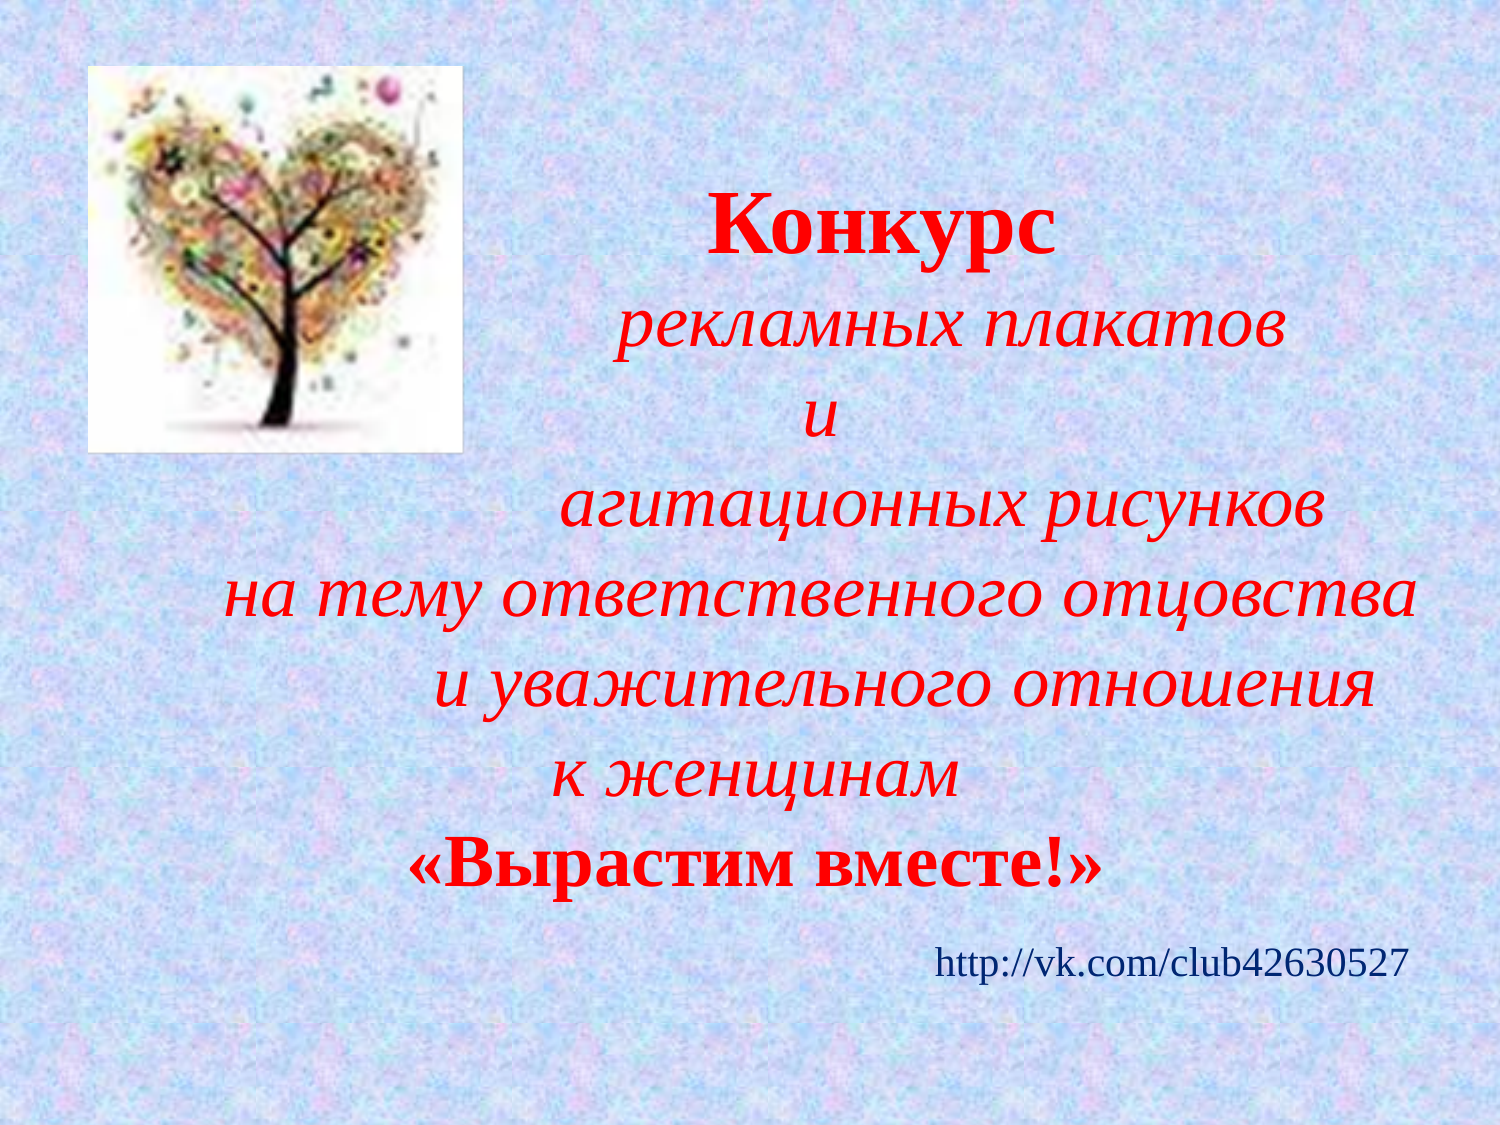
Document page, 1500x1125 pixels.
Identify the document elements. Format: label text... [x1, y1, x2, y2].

title Конкурс рекламных плакатов и агитационных рисунков на тему ответственного отцовства и уважительного отношения к женщинам «Вырастим вместе!» http://vk.com/club42630527 [41, 45, 1471, 1059]
picture [0, 0, 1500, 1125]
